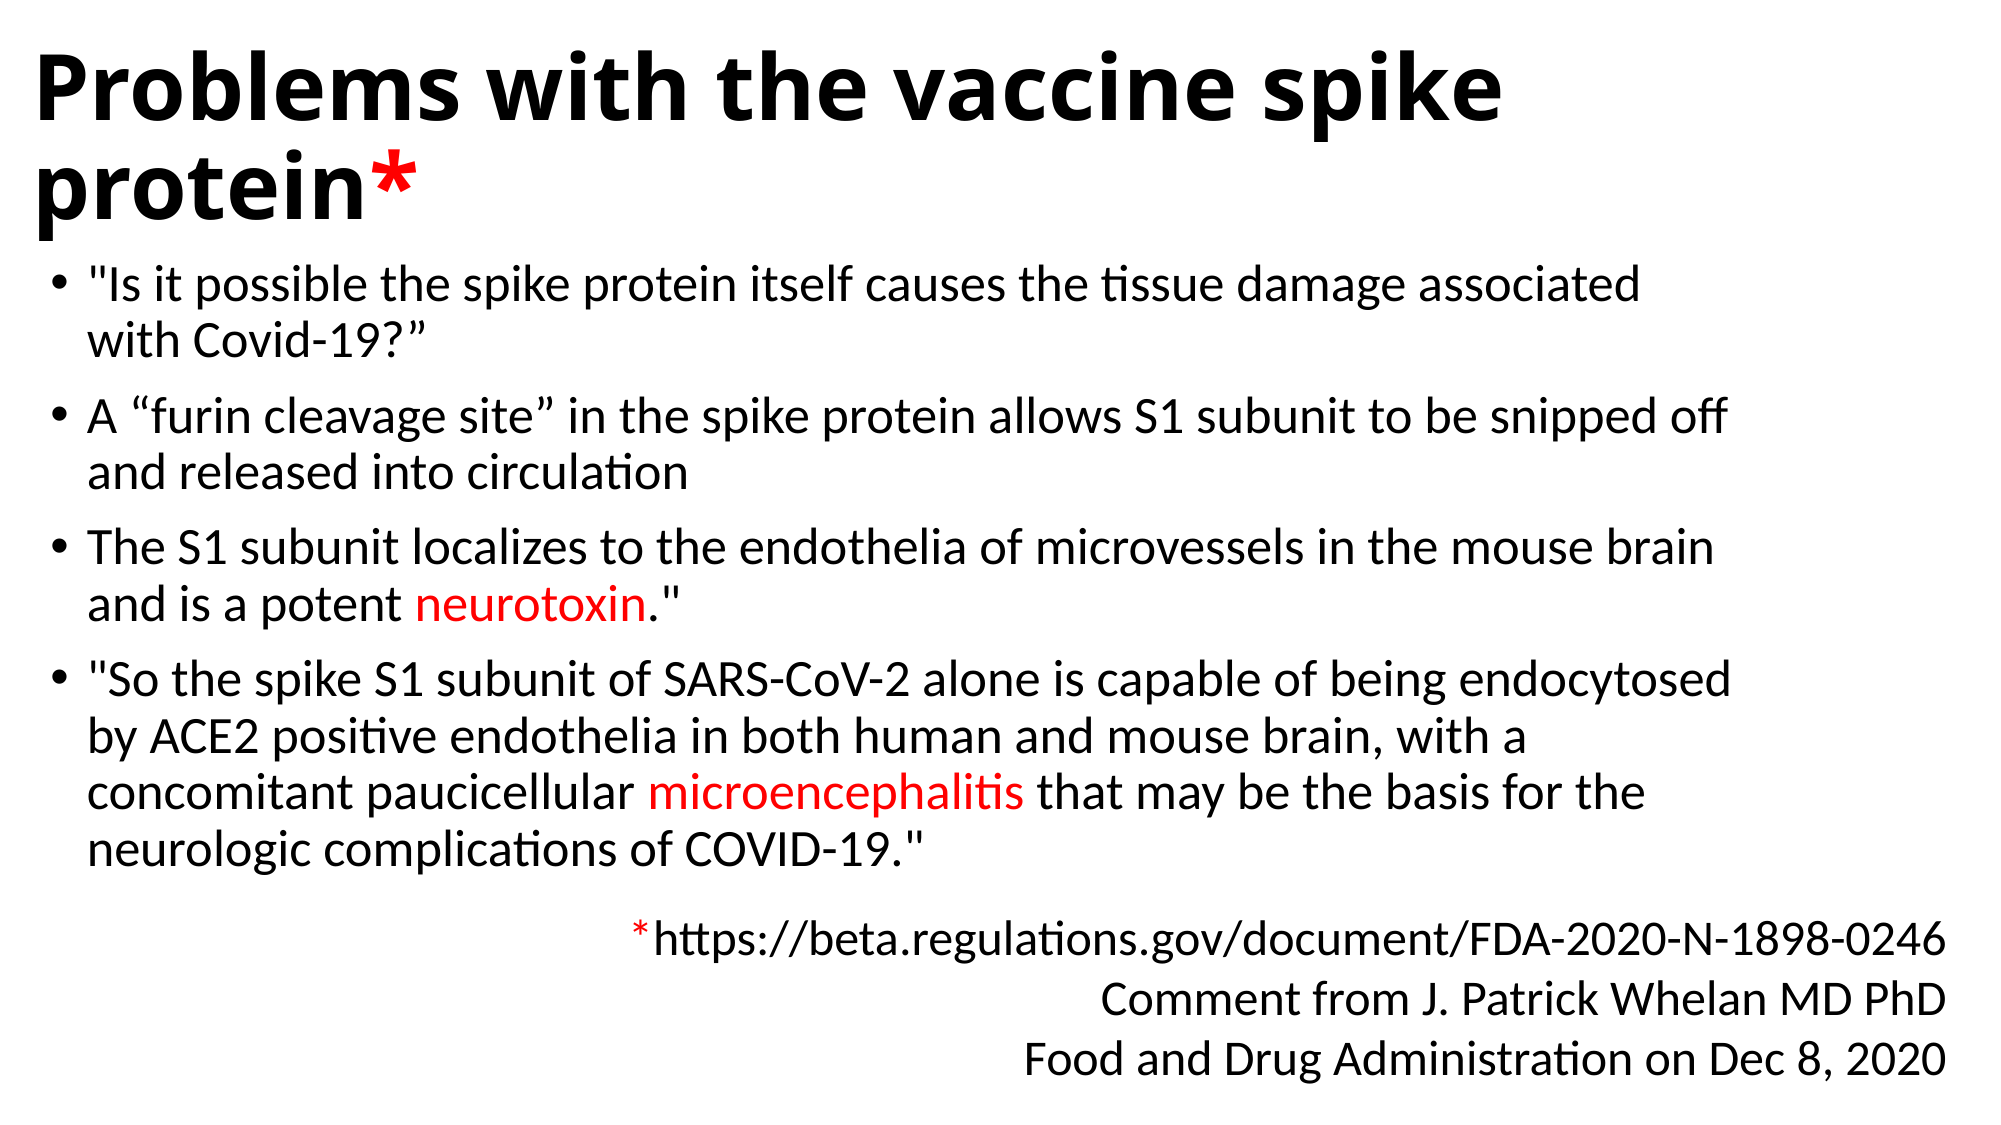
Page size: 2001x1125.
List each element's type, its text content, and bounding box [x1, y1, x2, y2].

text_box *https://beta.regulations.gov/document/FDA-2020-N-1898-0246 Comment from J. Patrick Whelan MD PhD Food and Drug Administration on Dec 8, 2020 [613, 898, 1962, 1125]
list "Is it possible the spike protein itself causes the tissue damage associated with Covid-19?” A “furin cleavage site” in the spike protein allows S1 subunit to be snipped off and released into circulation The S1 subunit localizes to the endothelia of microvessels in the mouse brain and is a potent neurotoxin." "So the spike S1 subunit of SARS-CoV-2 alone is capable of being endocytosed by ACE2 positive endothelia in both human and mouse brain, with a concomitant paucicellular microencephalitis that may be the basis for the neurologic complications of COVID-19." [35, 248, 1761, 886]
title Problems with the vaccine spike protein* [17, 31, 1743, 249]
